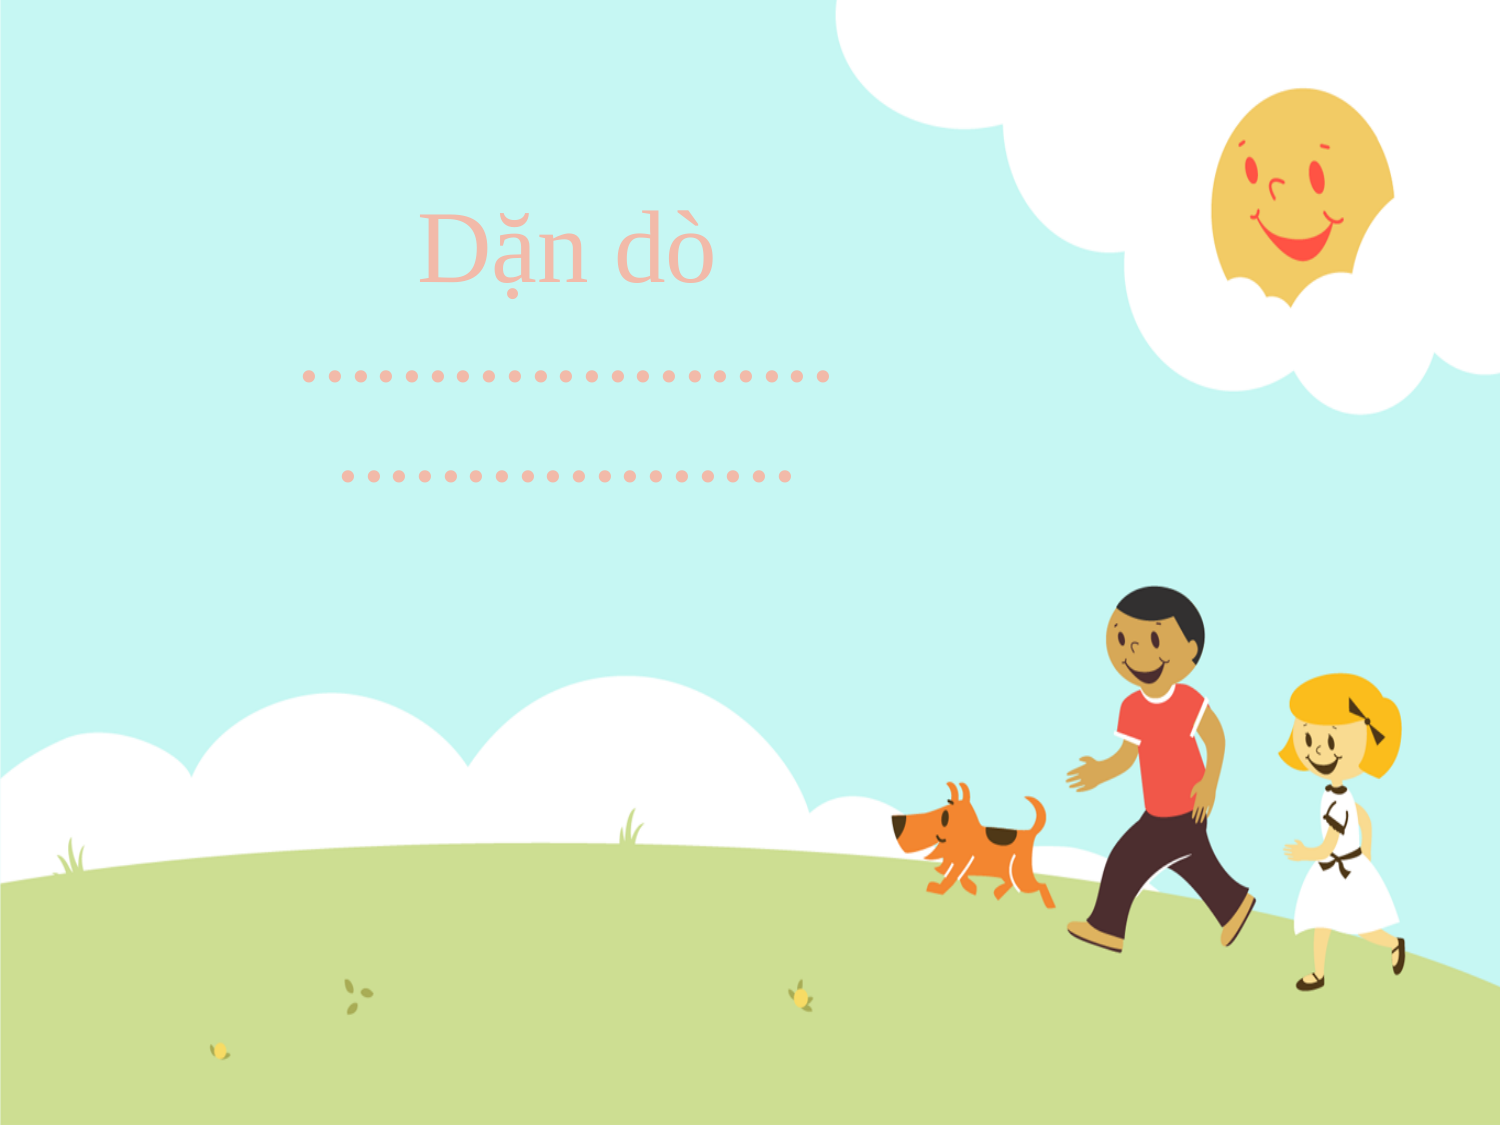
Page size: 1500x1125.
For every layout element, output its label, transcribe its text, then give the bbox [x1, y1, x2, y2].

title Dặn dò ..................... .................. [131, 50, 1004, 509]
picture [0, 0, 1500, 1125]
